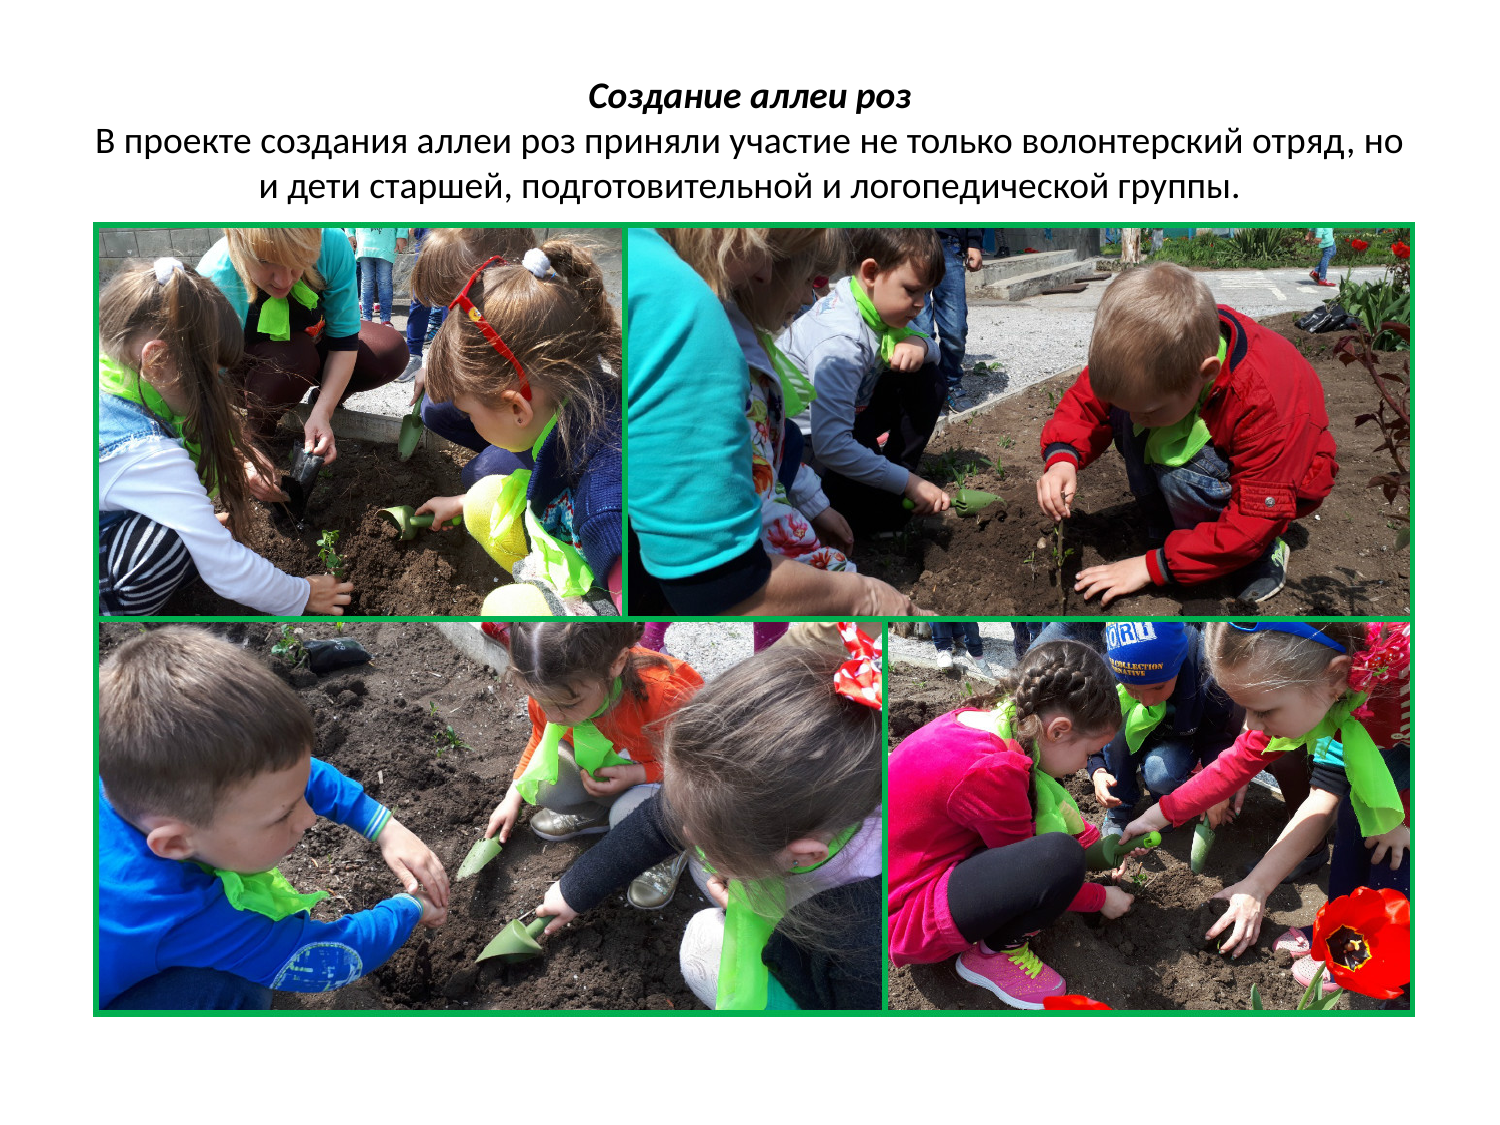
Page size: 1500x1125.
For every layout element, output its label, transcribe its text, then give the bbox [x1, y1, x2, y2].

title Создание аллеи роз В проекте создания аллеи роз приняли участие не только волонтерский отряд, но и дети старшей, подготовительной и логопедической группы. [75, 45, 1425, 233]
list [93, 222, 1415, 1017]
